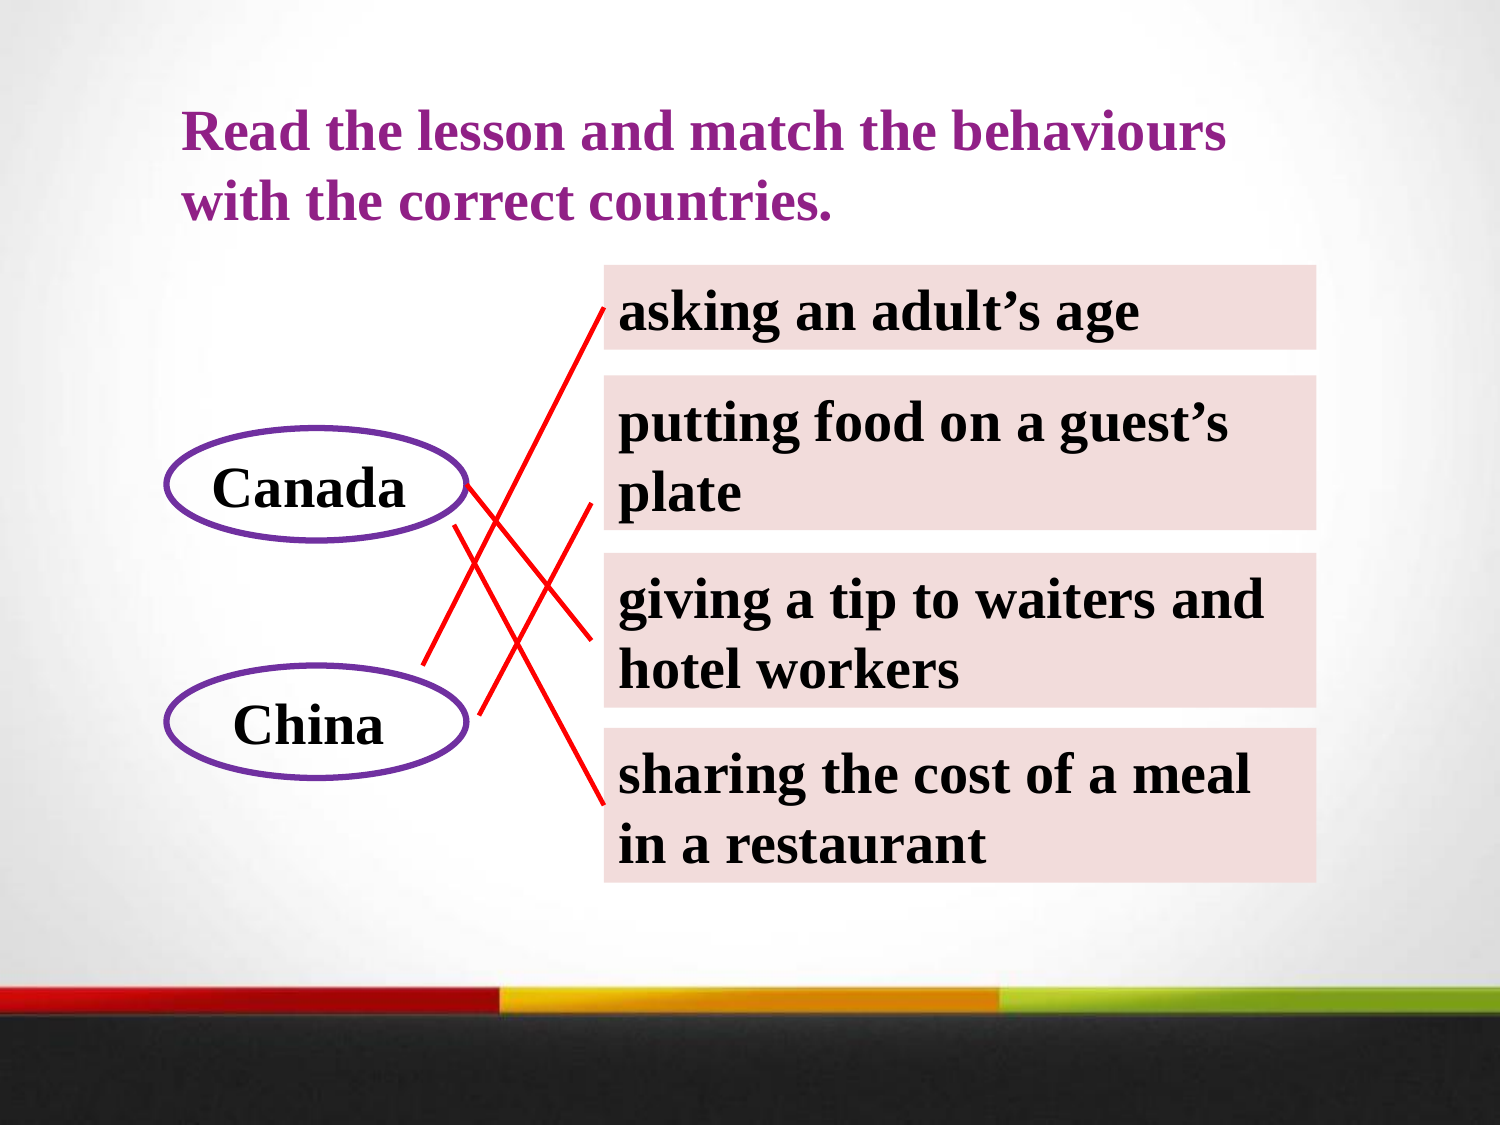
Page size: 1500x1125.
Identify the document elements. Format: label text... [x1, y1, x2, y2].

text_box giving a tip to waiters and hotel workers [610, 552, 1317, 708]
text_box Read the lesson and match the behaviours with the correct countries. [166, 84, 1354, 240]
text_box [450, 499, 608, 527]
text_box sharing the cost of a meal in a restaurant [603, 727, 1317, 883]
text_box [453, 524, 605, 806]
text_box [422, 307, 605, 666]
text_box putting food on a guest’s plate [610, 375, 1317, 531]
text_box Canada [166, 428, 417, 541]
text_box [610, 552, 642, 666]
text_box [428, 552, 448, 666]
text_box asking an adult’s age [603, 264, 1317, 350]
text_box China [166, 665, 448, 778]
picture [0, 0, 1500, 1125]
